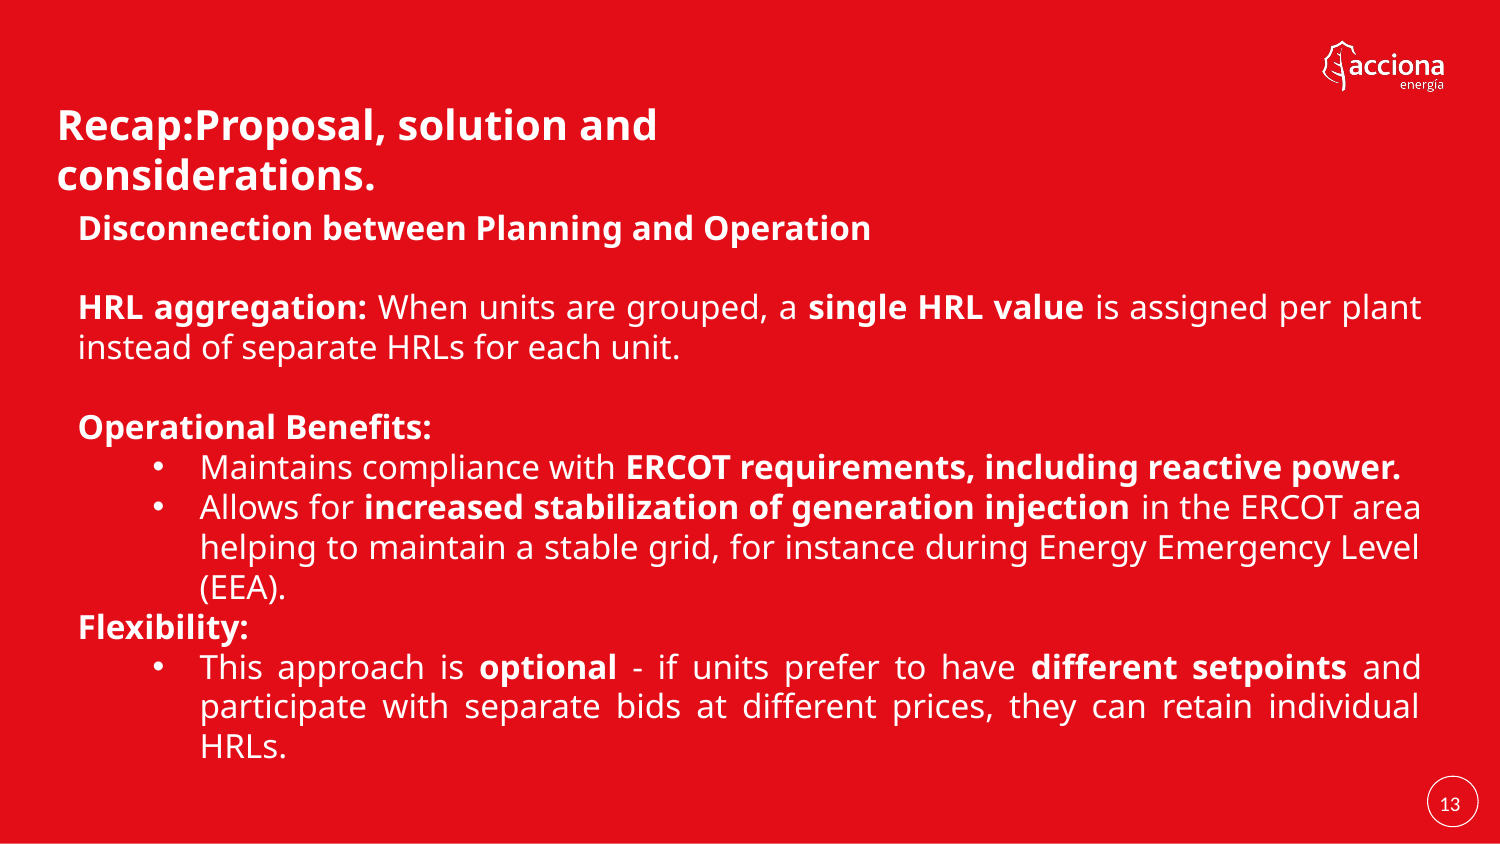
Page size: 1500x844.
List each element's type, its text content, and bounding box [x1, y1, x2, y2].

text_box Recap:Proposal, solution and considerations. [56, 98, 869, 162]
picture [1322, 40, 1444, 92]
text_box Disconnection between Planning and Operation HRL aggregation: When units are grouped, a single HRL value is assigned per plant instead of separate HRLs for each unit. Operational Benefits: Maintains compliance with ERCOT requirements, including reactive power. Allows for increased stabilization of generation injection in the ERCOT area helping to maintain a stable grid, for instance during Energy Emergency Level (EEA). Flexibility: This approach is optional - if units prefer to have different setpoints and participate with separate bids at different prices, they can retain individual HRLs. [63, 199, 1437, 773]
